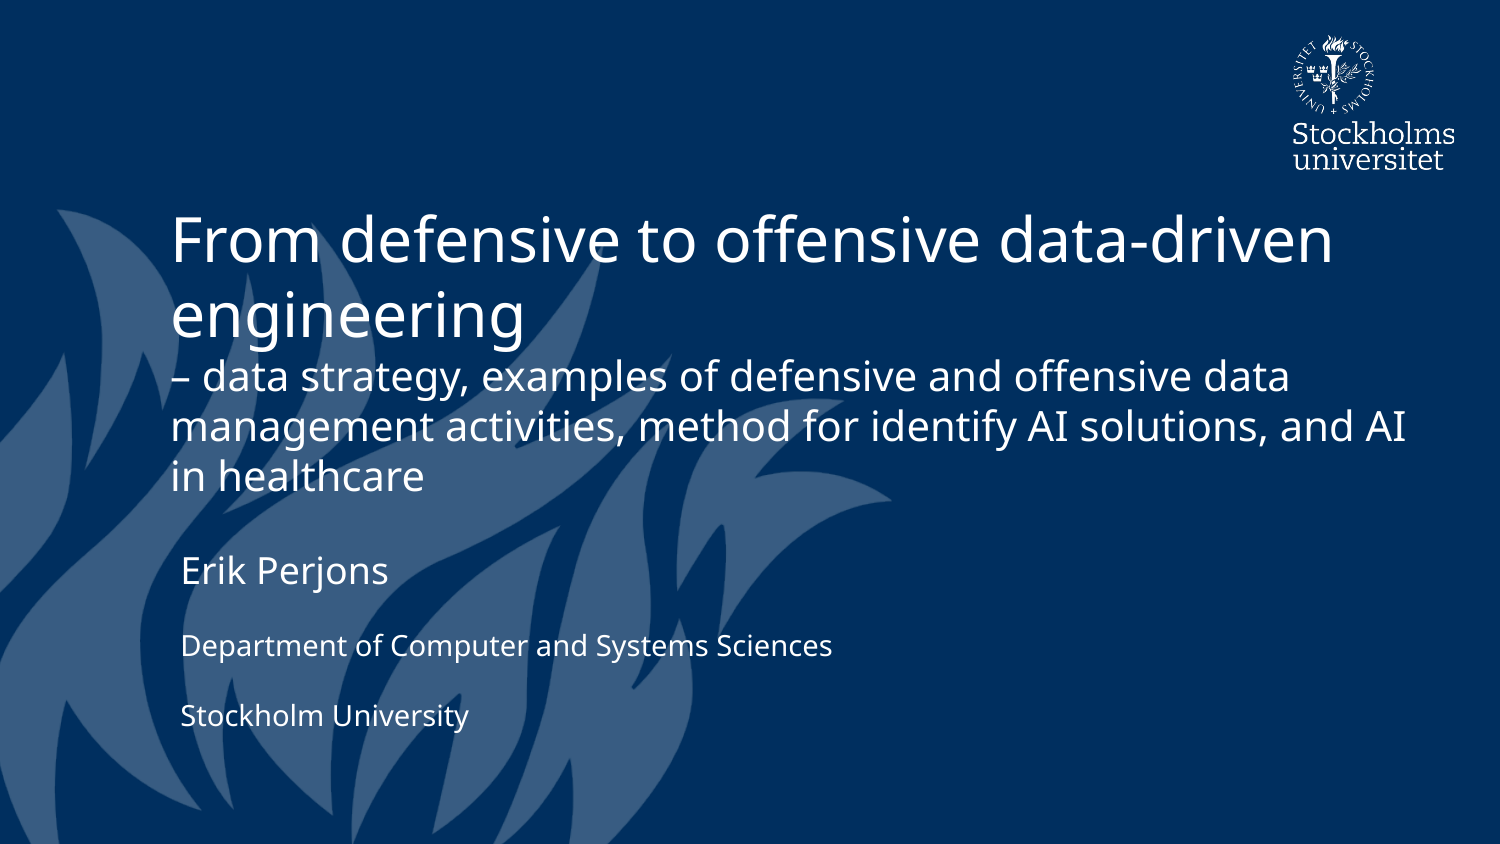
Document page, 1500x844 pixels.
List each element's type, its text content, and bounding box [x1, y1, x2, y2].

subtitle Erik Perjons Department of Computer and Systems Sciences Stockholm University [165, 523, 1254, 696]
title From defensive to offensive data-driven engineering – data strategy, examples of defensive and offensive data management activities, method for identify AI solutions, and AI in healthcare [158, 299, 1424, 476]
